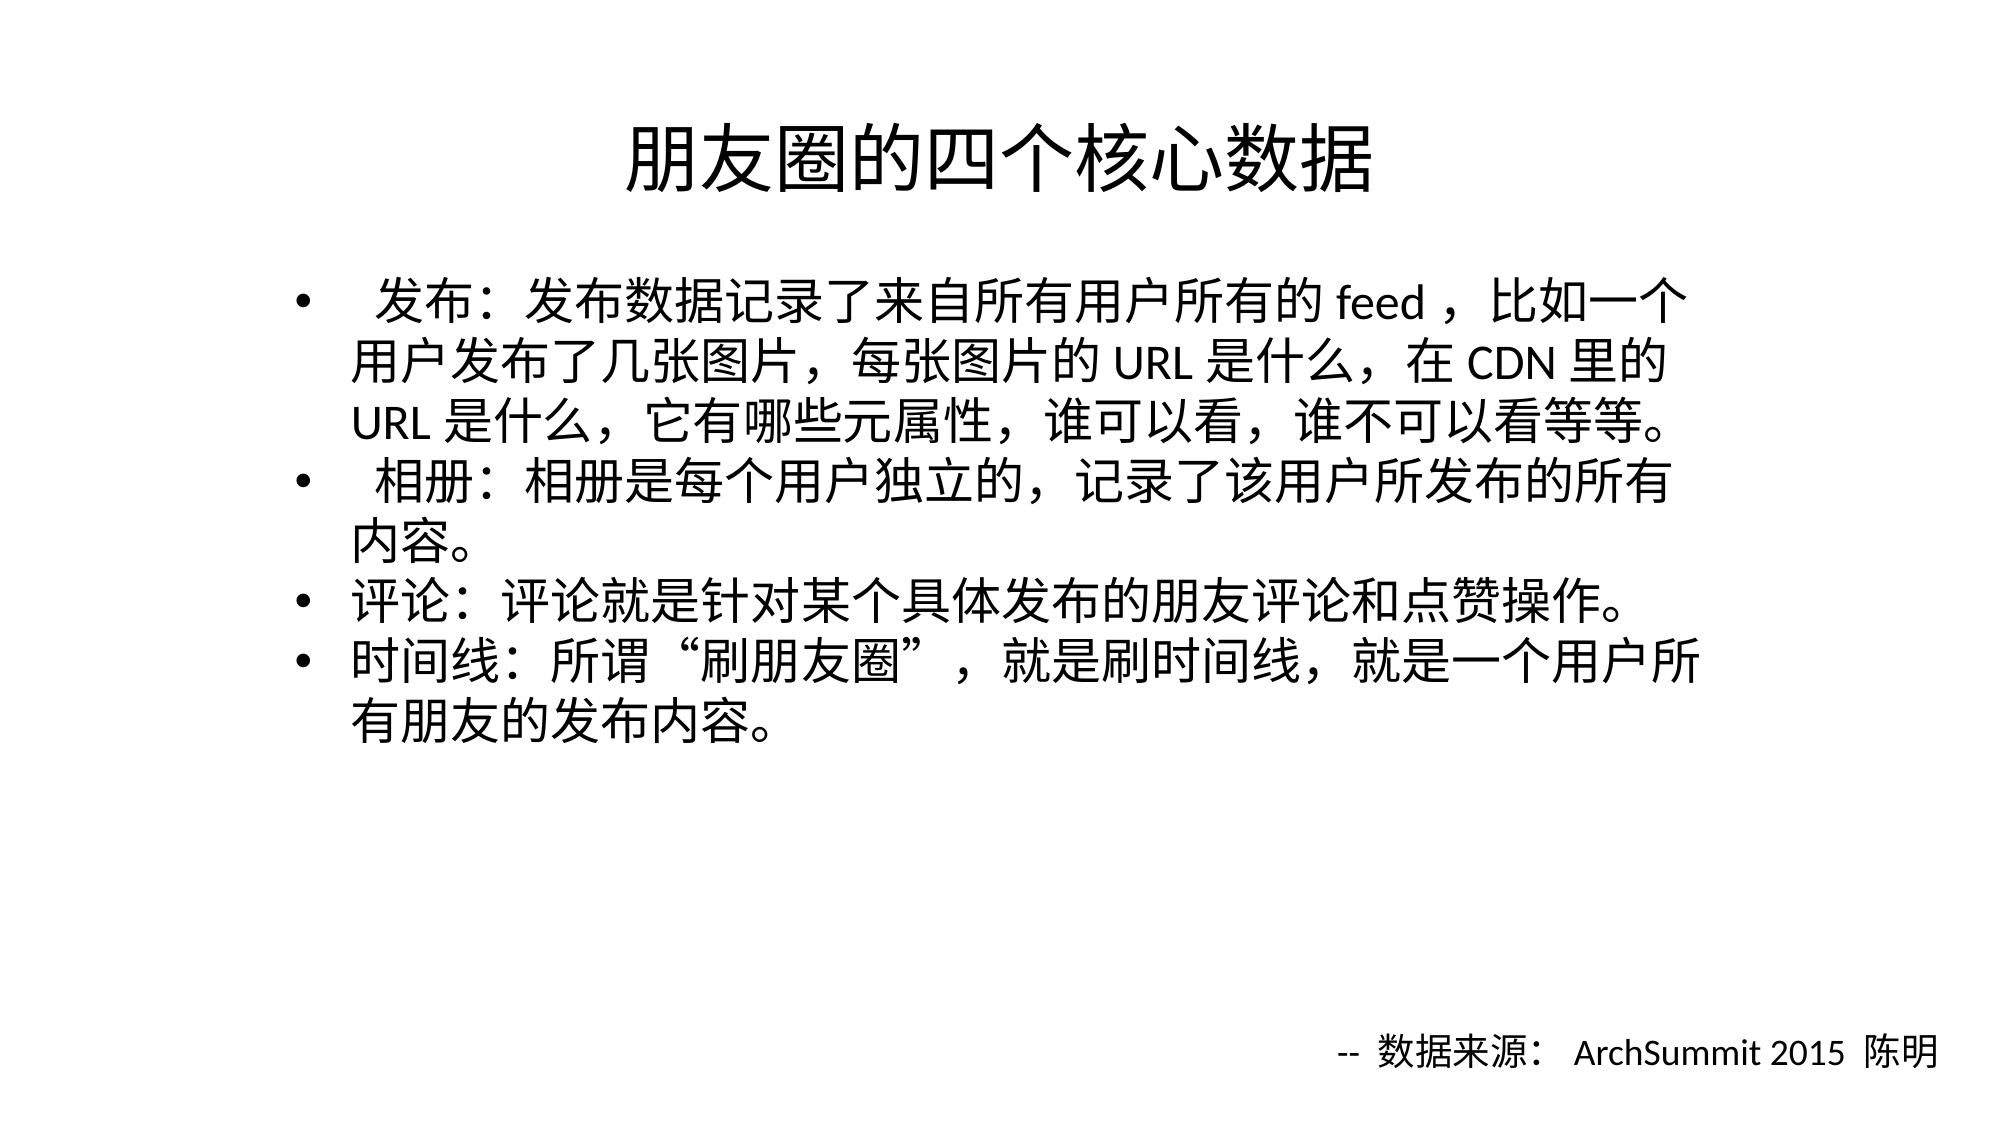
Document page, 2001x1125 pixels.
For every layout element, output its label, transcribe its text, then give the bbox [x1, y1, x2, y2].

text_box -- 数据来源：ArchSummit 2015 陈明 [1322, 1020, 1962, 1081]
text_box 朋友圈的四个核心数据 [610, 104, 1390, 209]
text_box 发布：发布数据记录了来自所有用户所有的feed，比如一个用户发布了几张图片，每张图片的URL是什么，在CDN里的URL是什么，它有哪些元属性，谁可以看，谁不可以看等等。 相册：相册是每个用户独立的，记录了该用户所发布的所有内容。 评论：评论就是针对某个具体发布的朋友评论和点赞操作。 时间线：所谓“刷朋友圈”，就是刷时间线，就是一个用户所有朋友的发布内容。 [279, 262, 1721, 758]
